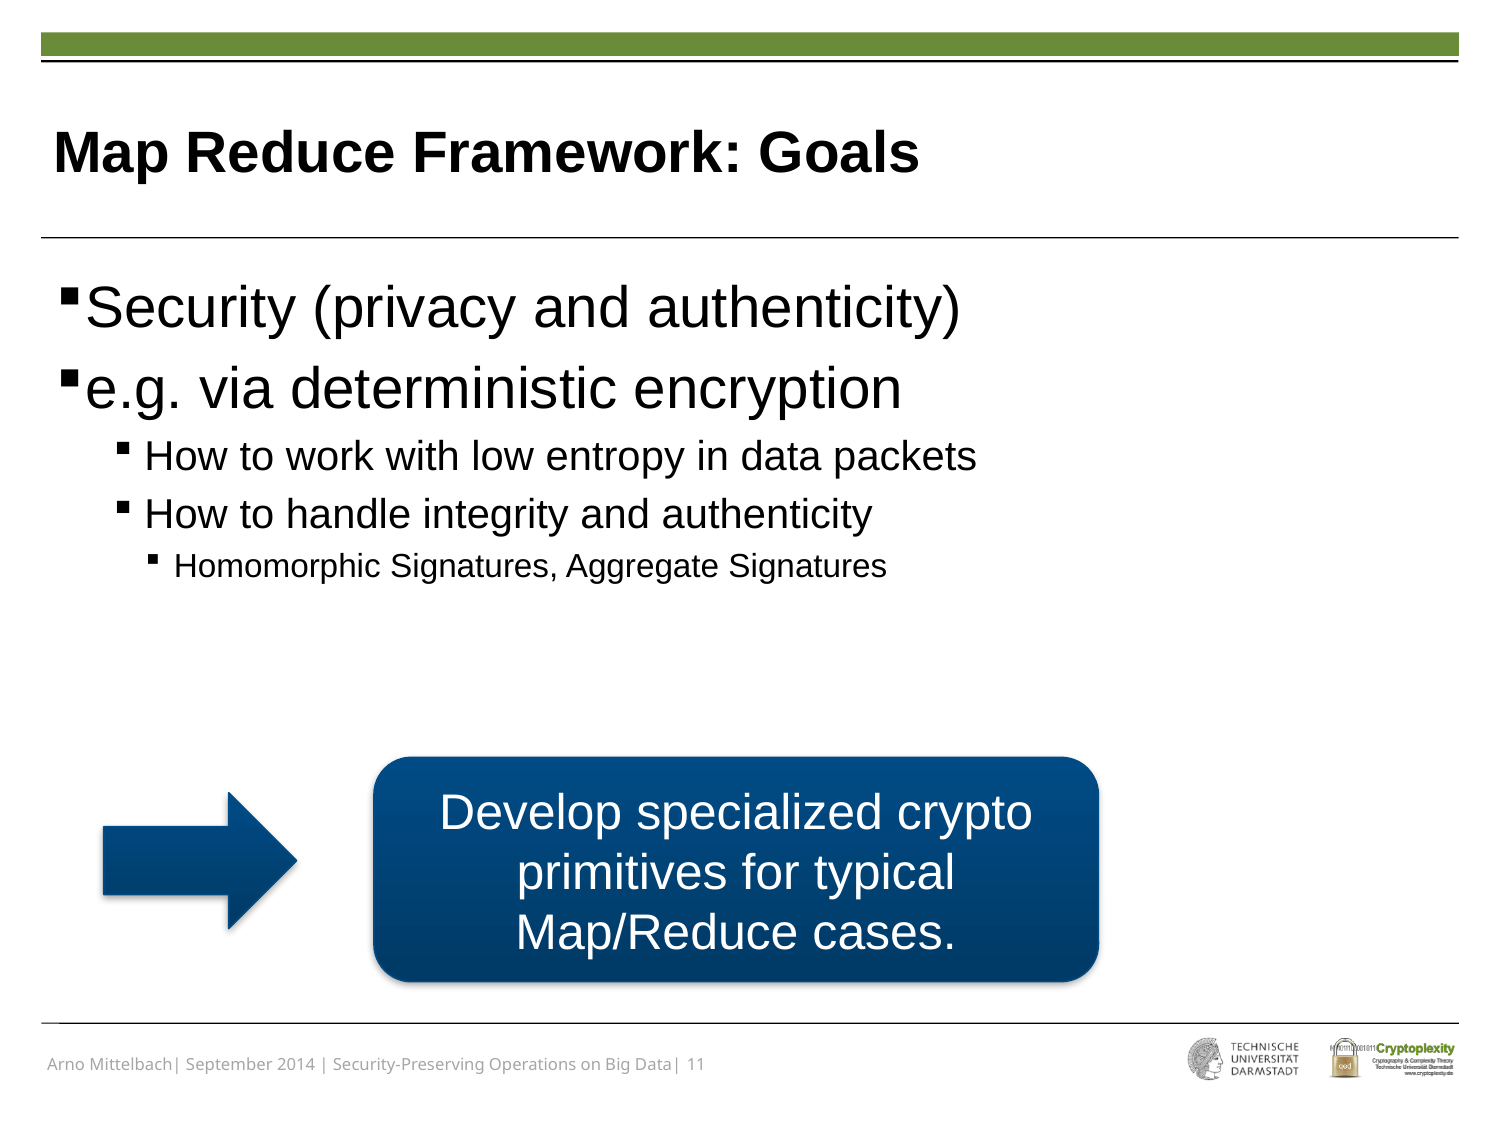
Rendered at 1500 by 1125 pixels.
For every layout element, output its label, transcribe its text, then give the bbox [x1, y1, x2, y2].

title Map Reduce Framework: Goals [53, 80, 1147, 218]
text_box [103, 757, 1099, 982]
list Security (privacy and authenticity) e.g. via deterministic encryption How to work with low entropy in data packets How to handle integrity and authenticity Homomorphic Signatures, Aggregate Signatures [41, 261, 1459, 1000]
picture [1175, 1030, 1462, 1087]
